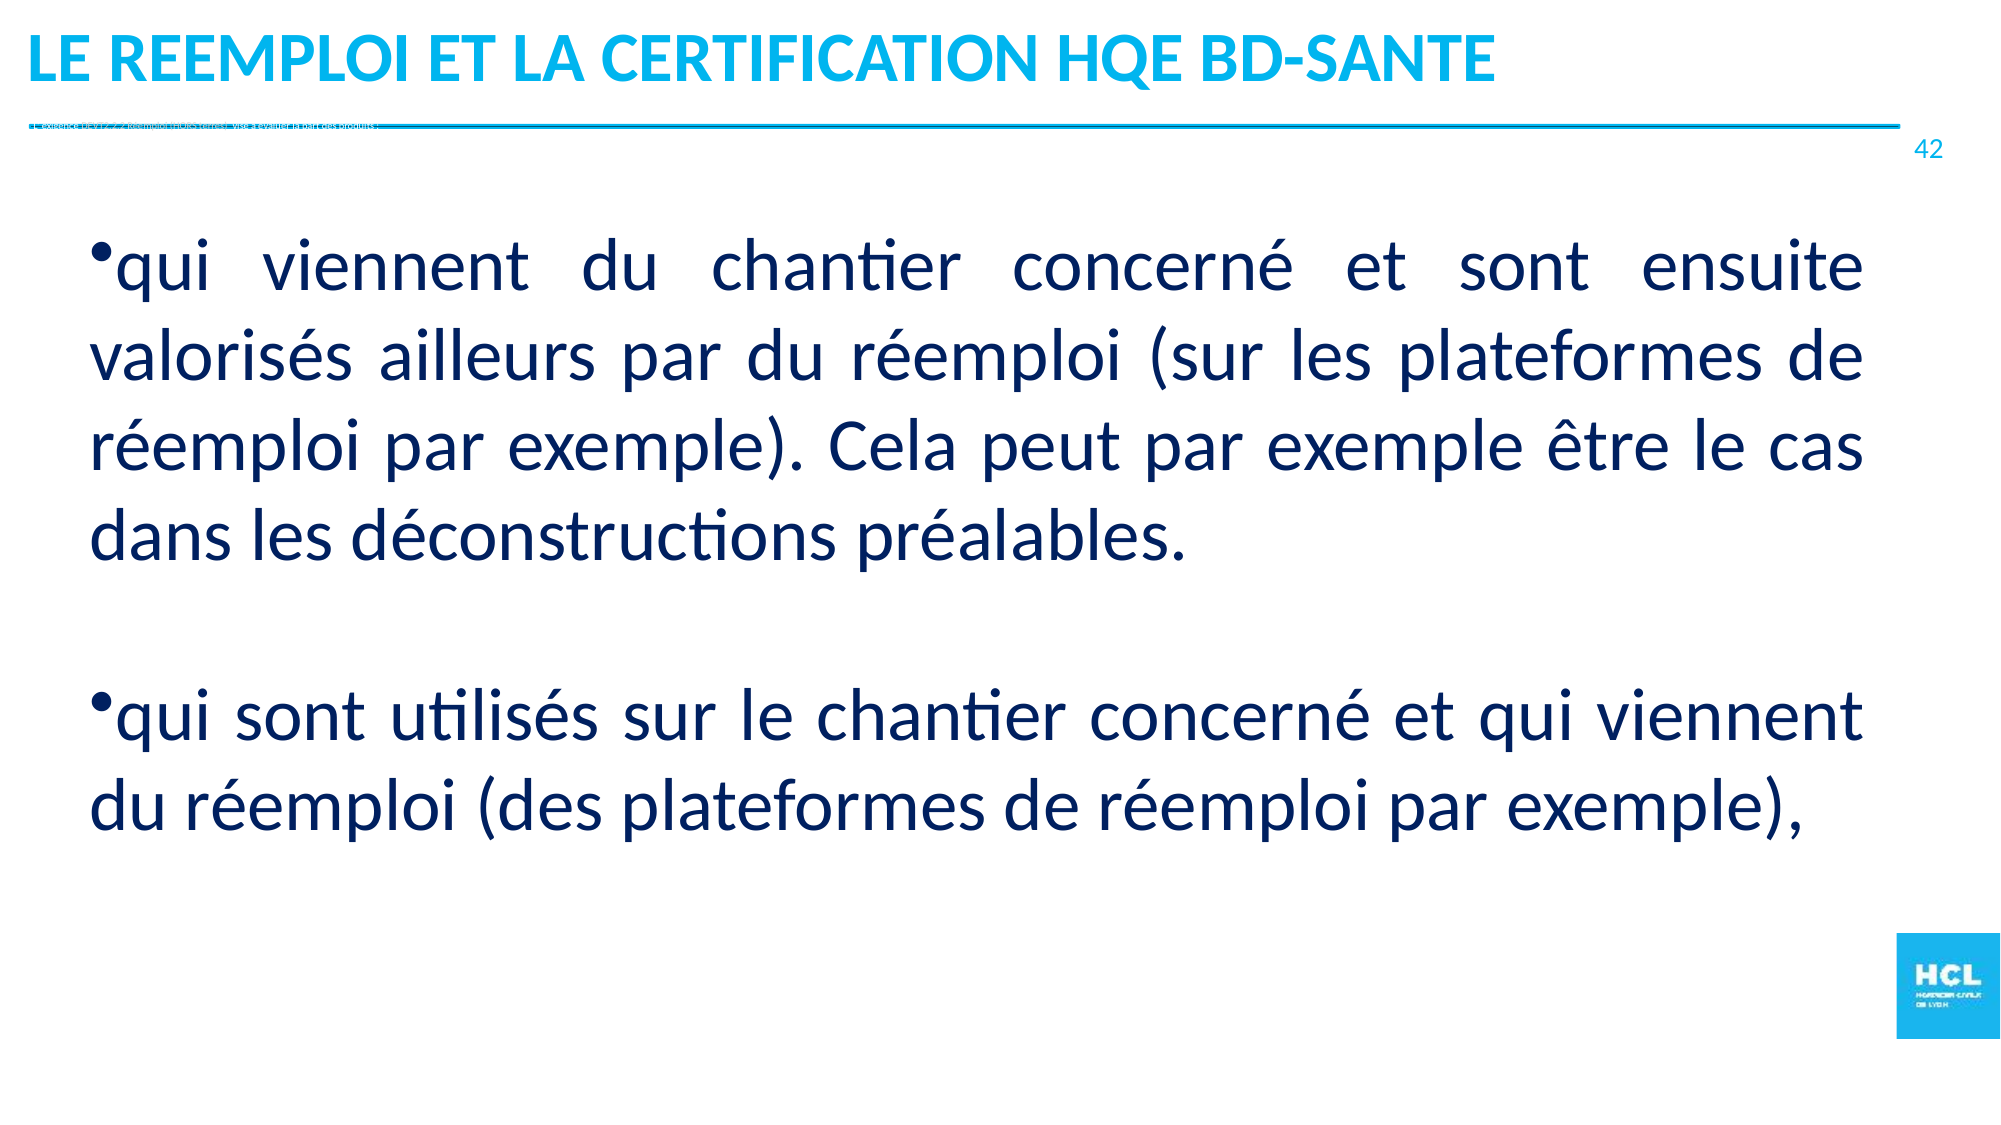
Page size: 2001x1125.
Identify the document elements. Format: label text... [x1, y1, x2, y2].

picture [1896, 933, 2001, 1039]
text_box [29, 124, 1900, 785]
list LE REEMPLOI et la certification HQE BD-SANTE [13, 15, 1676, 103]
picture [1896, 997, 1909, 1005]
slide_number 42 [1899, 96, 2000, 198]
